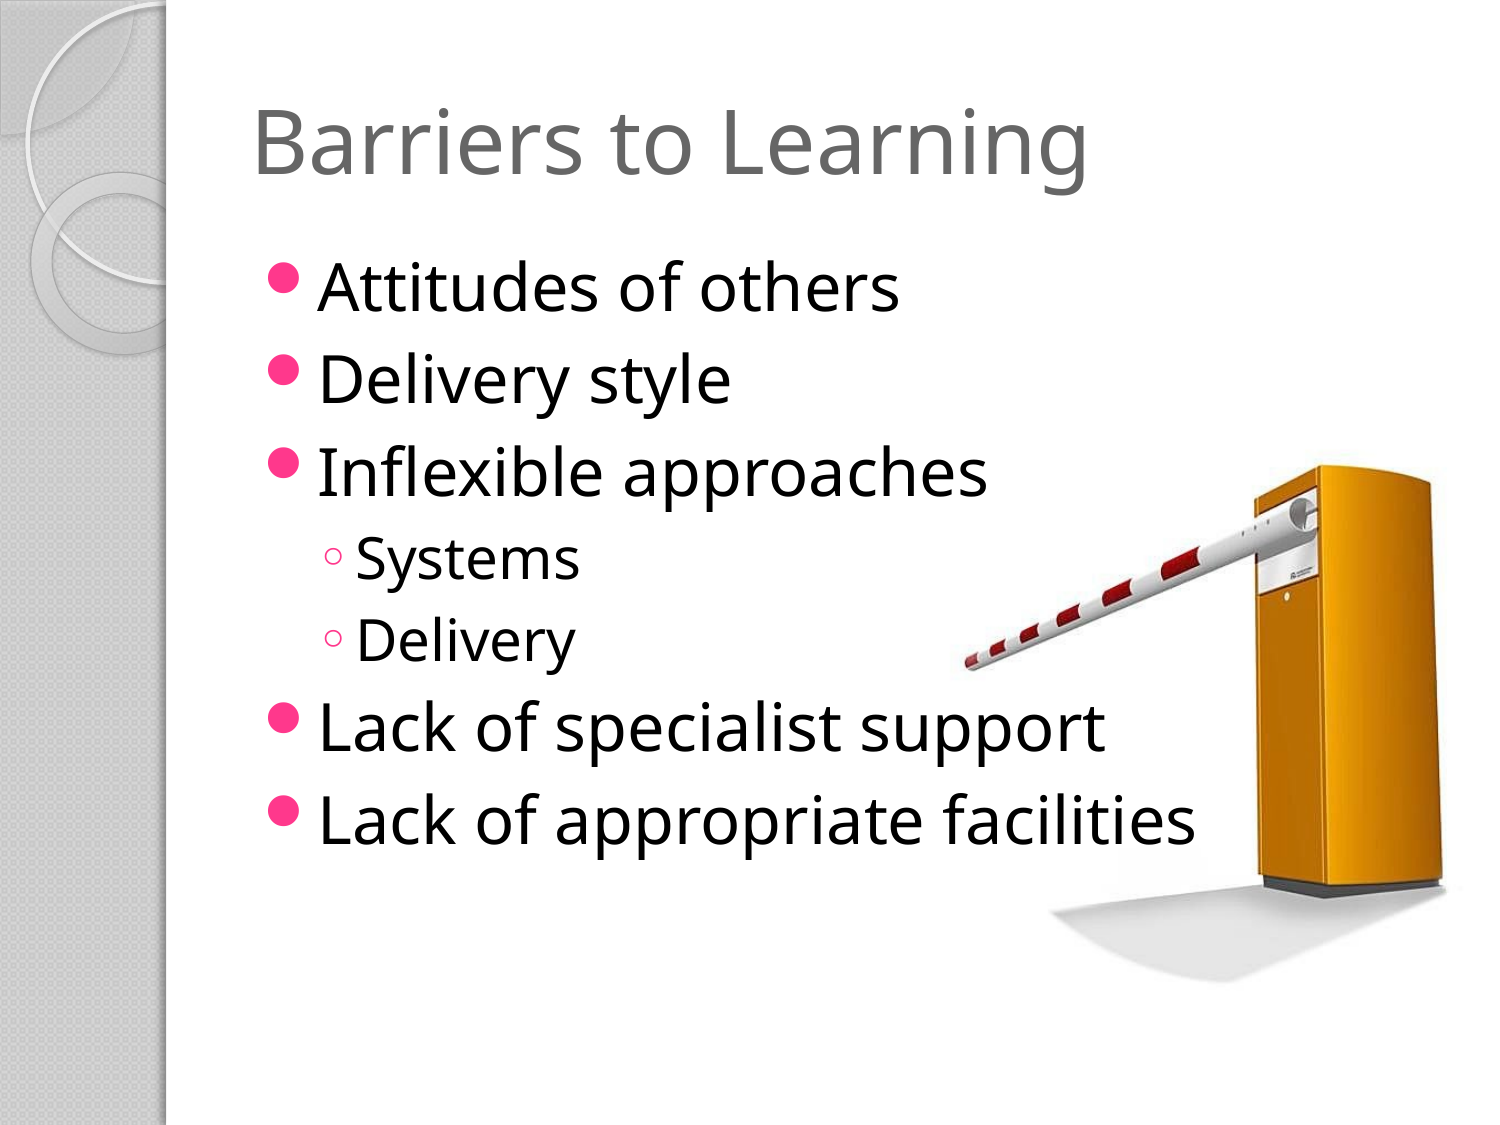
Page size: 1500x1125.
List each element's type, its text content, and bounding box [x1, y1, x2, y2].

picture [915, 361, 1500, 1026]
title Barriers to Learning [235, 45, 1466, 233]
list Attitudes of others Delivery style Inflexible approaches Systems Delivery Lack of specialist support Lack of appropriate facilities [235, 237, 1466, 1025]
